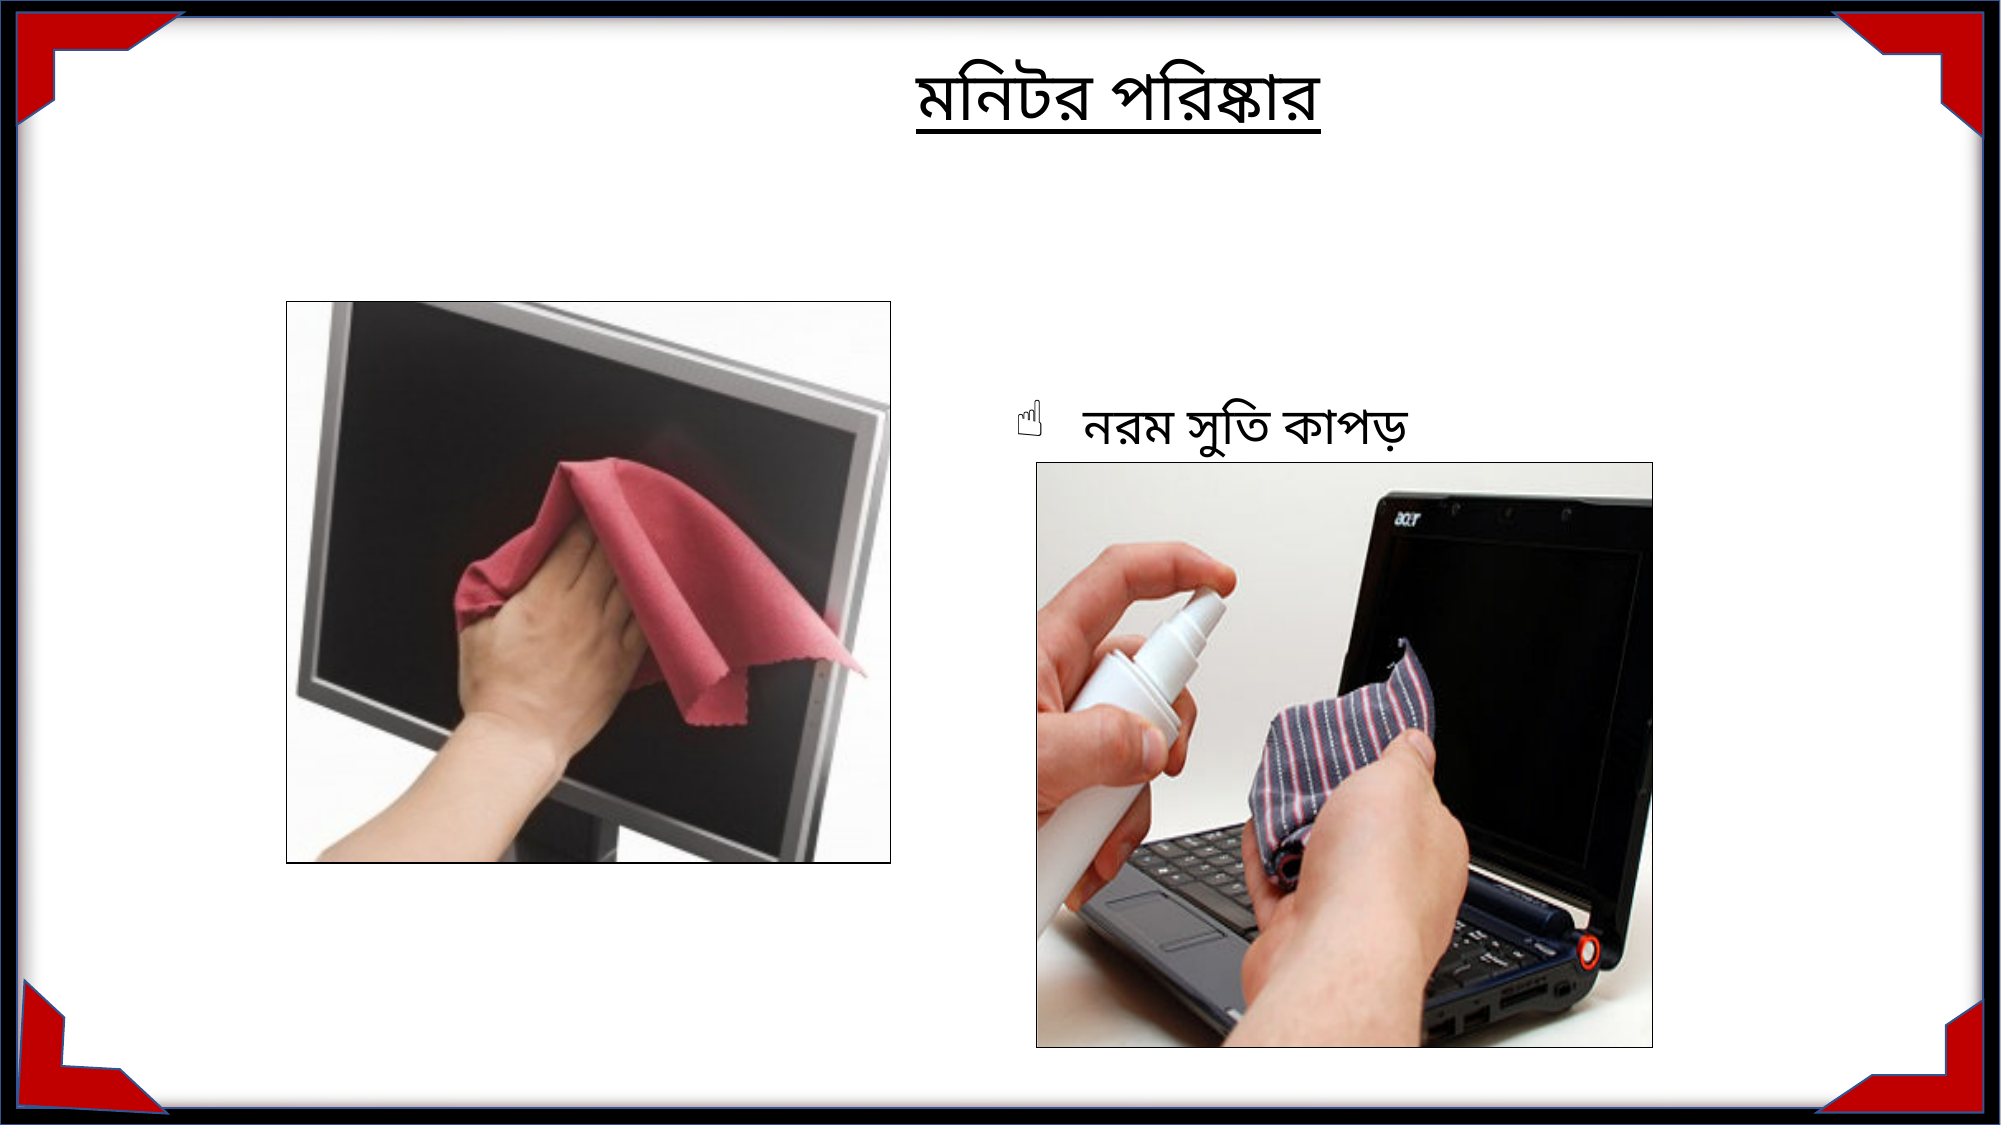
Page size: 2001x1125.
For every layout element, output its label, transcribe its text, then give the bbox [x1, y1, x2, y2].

text_box মনিটর পরিষ্কার [774, 24, 1463, 163]
picture [18, 18, 1982, 1107]
text_box নরম সুতি কাপড় [999, 387, 1450, 463]
